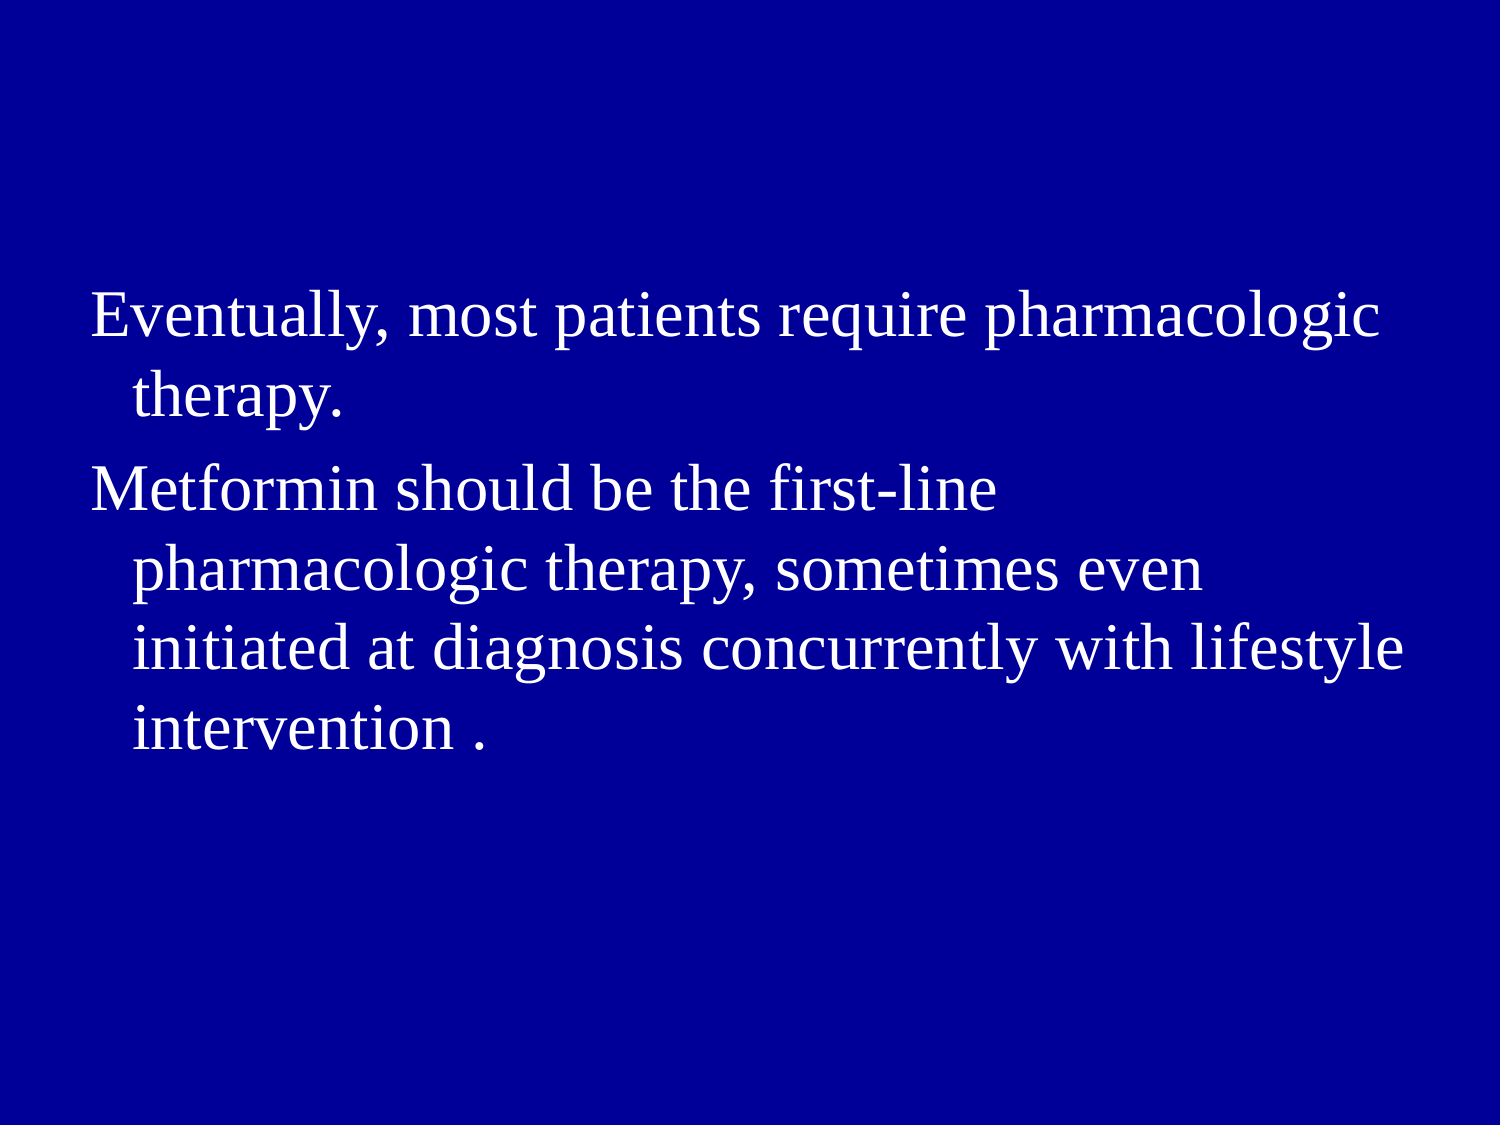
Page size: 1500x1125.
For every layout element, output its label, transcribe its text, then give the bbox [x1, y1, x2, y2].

list Eventually, most patients require pharmacologic therapy. Metformin should be the first-line pharmacologic therapy, sometimes even initiated at diagnosis concurrently with lifestyle intervention . [75, 262, 1425, 1005]
